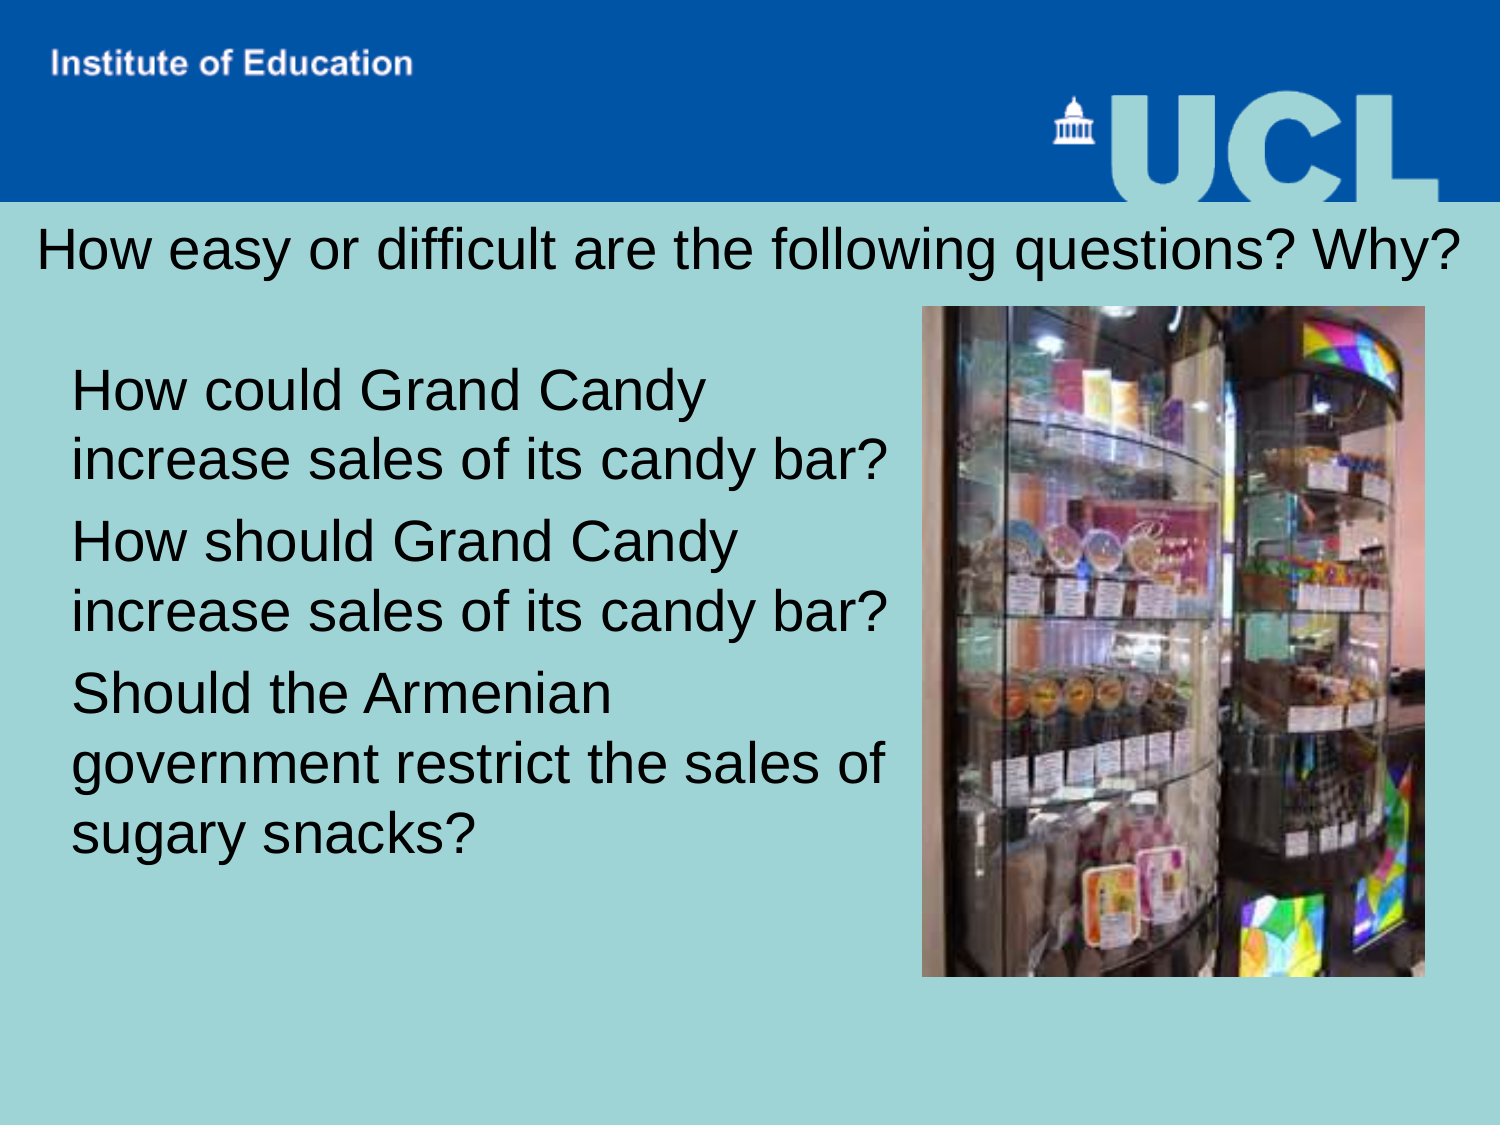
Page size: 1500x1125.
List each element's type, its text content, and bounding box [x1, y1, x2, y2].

title How easy or difficult are the following questions? Why? [0, 203, 1500, 307]
picture [0, 0, 1500, 202]
list How could Grand Candy increase sales of its candy bar? How should Grand Candy increase sales of its candy bar? Should the Armenian government restrict the sales of sugary snacks? [56, 344, 923, 1083]
picture [922, 306, 1426, 977]
